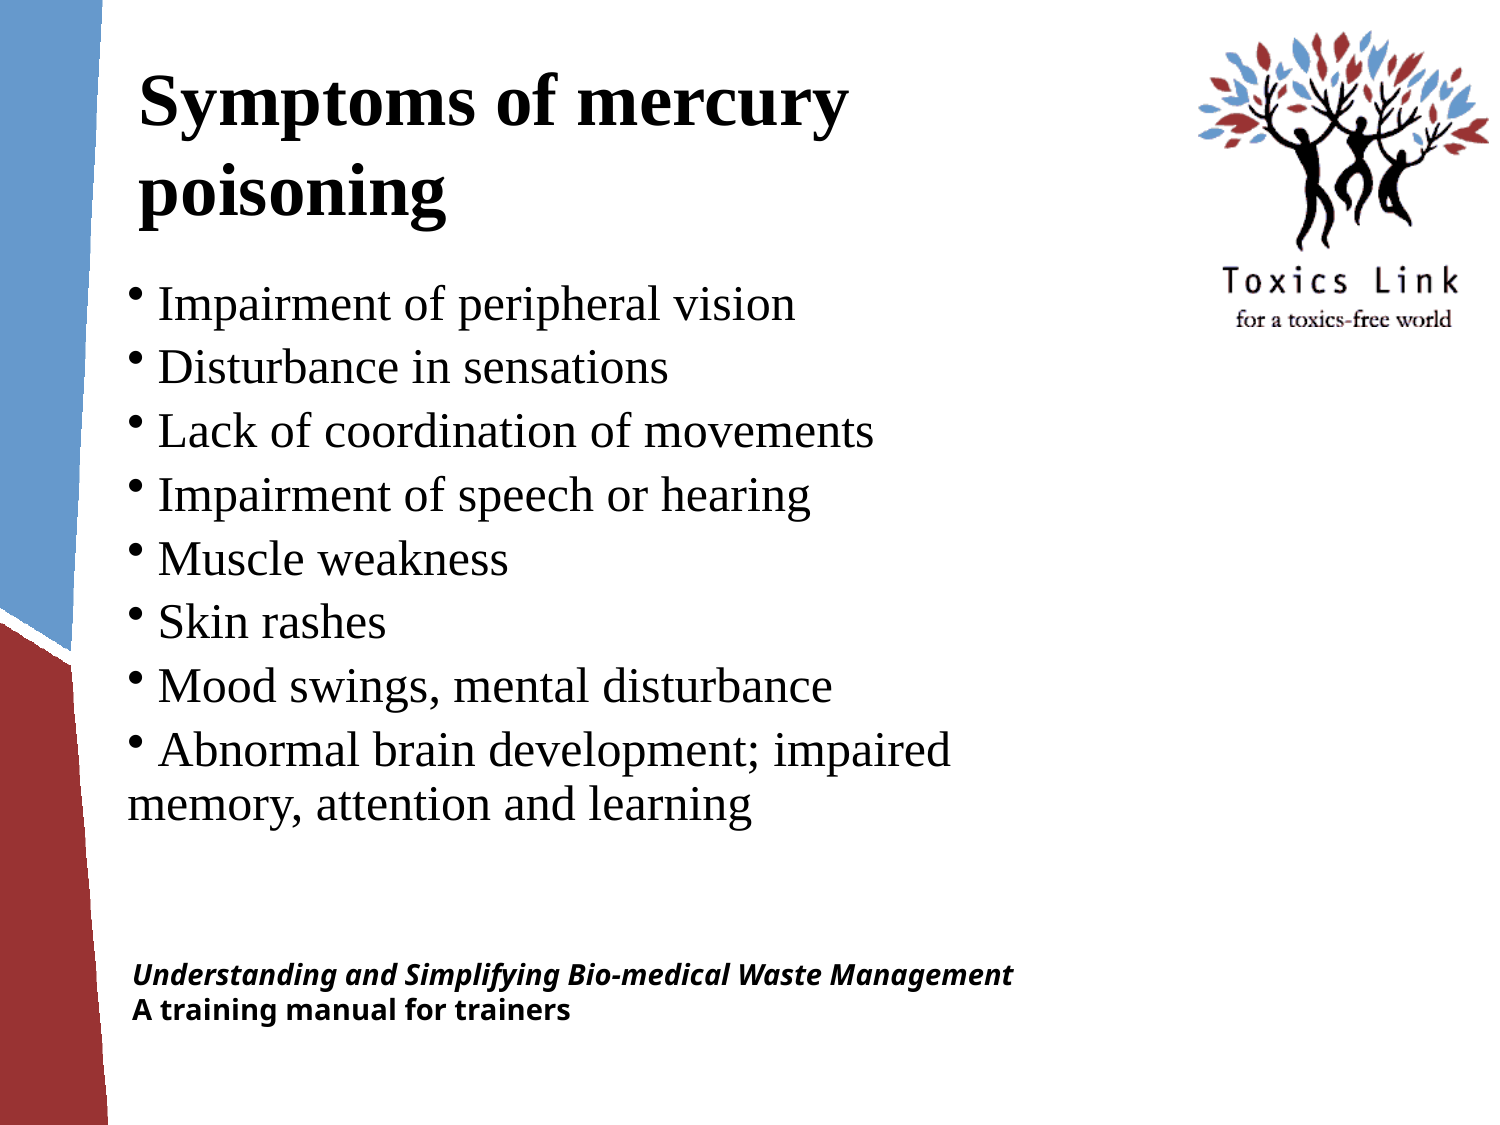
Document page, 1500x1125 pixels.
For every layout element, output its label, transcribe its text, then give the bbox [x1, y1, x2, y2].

footer Understanding and Simplifying Bio-medical Waste Management A training manual for trainers [116, 948, 1360, 1091]
title Symptoms of mercury poisoning [123, 42, 1188, 231]
picture [0, 0, 108, 1125]
picture [1198, 30, 1489, 327]
list Impairment of peripheral vision Disturbance in sensations Lack of coordination of movements Impairment of speech or hearing Muscle weakness Skin rashes Mood swings, mental disturbance Abnormal brain development; impaired memory, attention and learning [111, 262, 1141, 870]
